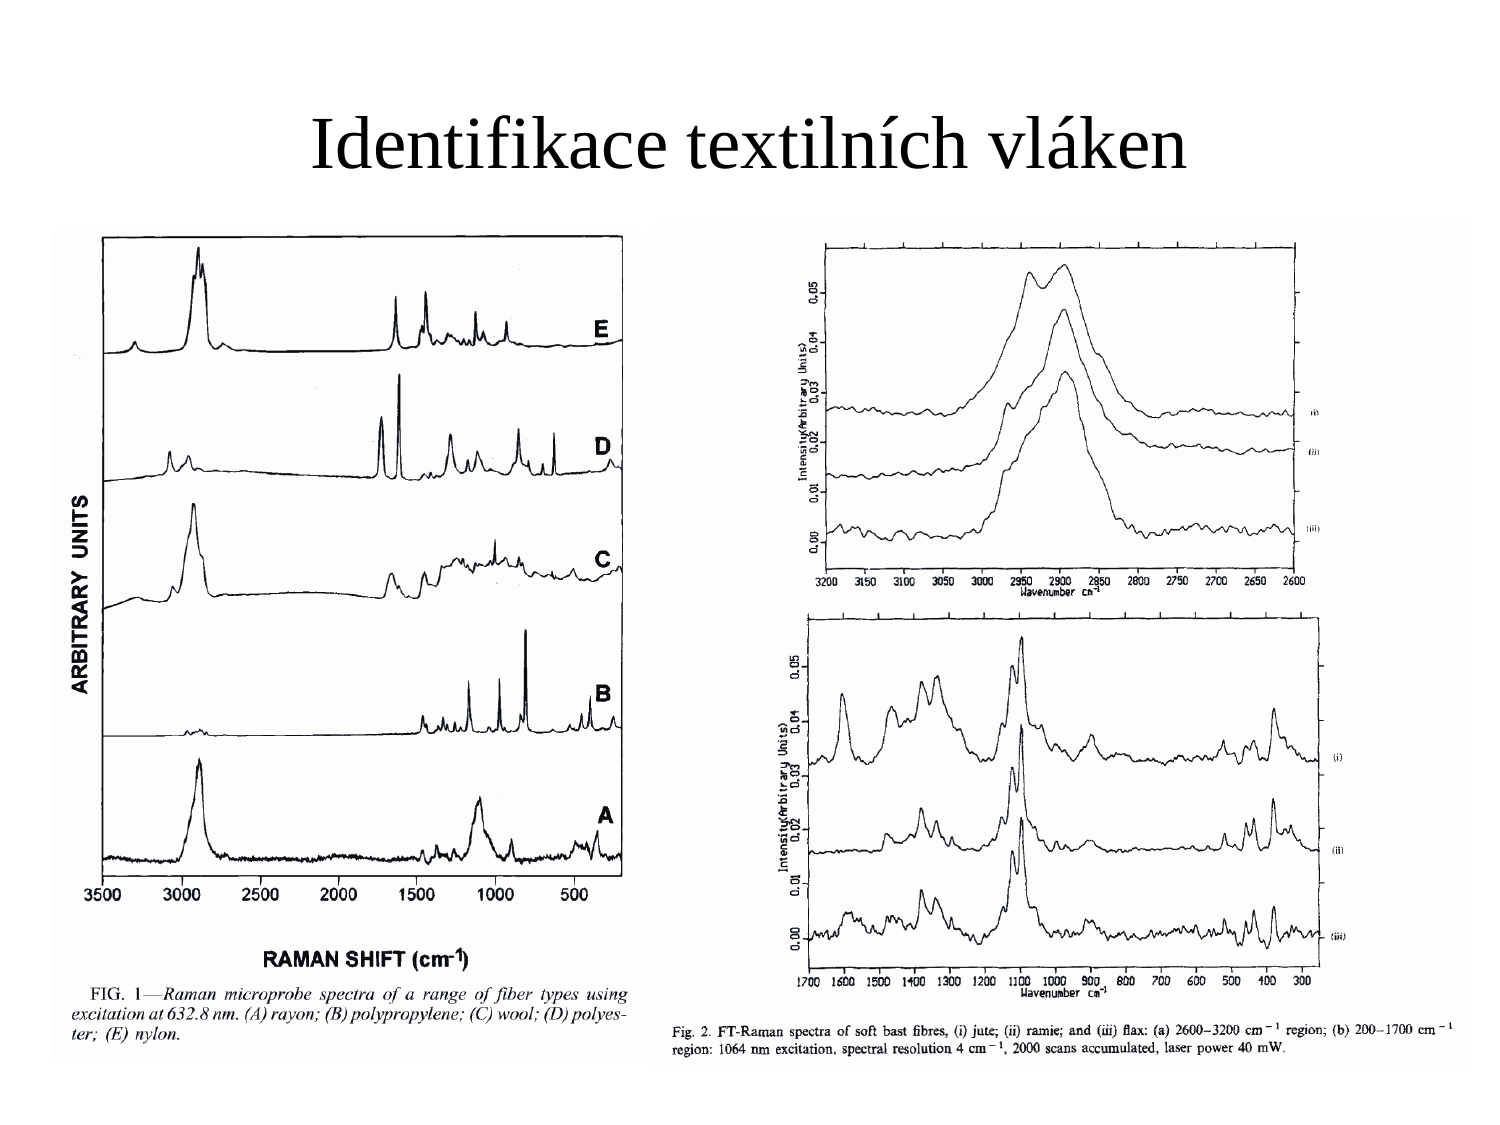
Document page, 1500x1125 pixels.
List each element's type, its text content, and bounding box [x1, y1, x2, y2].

title Identifikace textilních vláken [112, 78, 1388, 199]
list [655, 219, 1472, 1071]
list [53, 231, 646, 1059]
